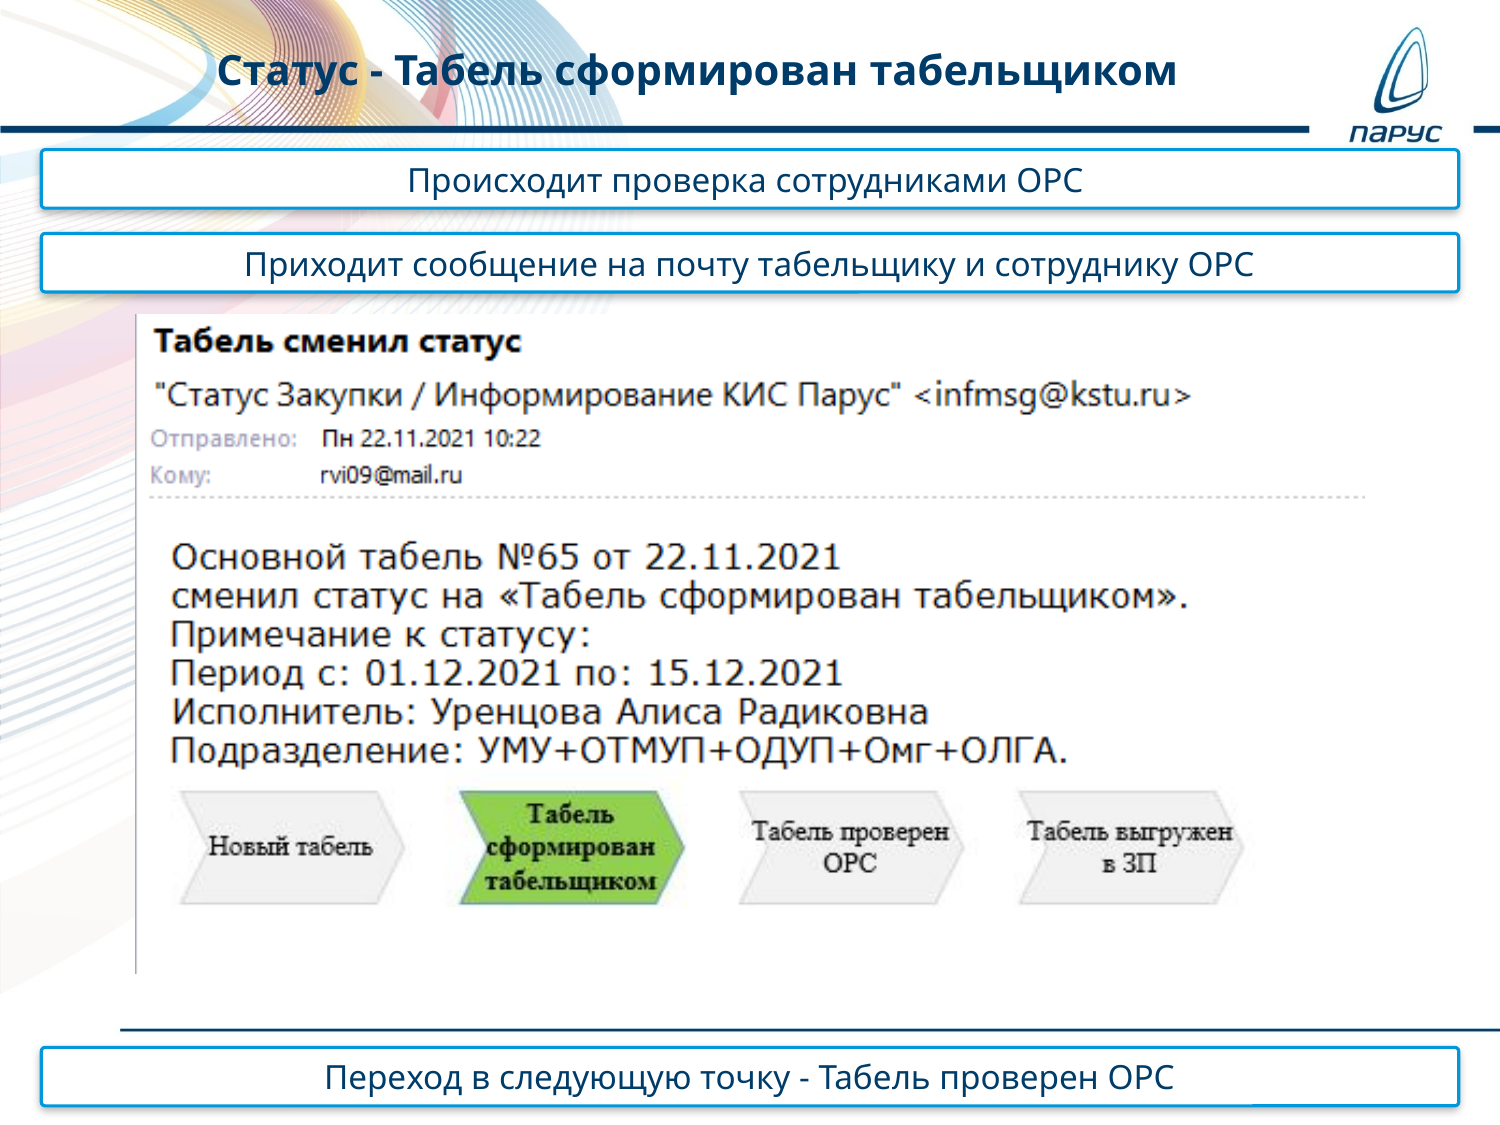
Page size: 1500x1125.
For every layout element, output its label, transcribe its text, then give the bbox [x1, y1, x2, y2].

text_box Статус - Табель сформирован табельщиком [29, 36, 1366, 101]
text_box Приходит сообщение на почту табельщику и сотруднику ОРС [41, 233, 1459, 292]
text_box Переход в следующую точку - Табель проверен ОРС [41, 1047, 1459, 1106]
text_box Происходит проверка сотрудниками ОРС [41, 149, 1459, 209]
picture [0, 0, 1500, 1125]
